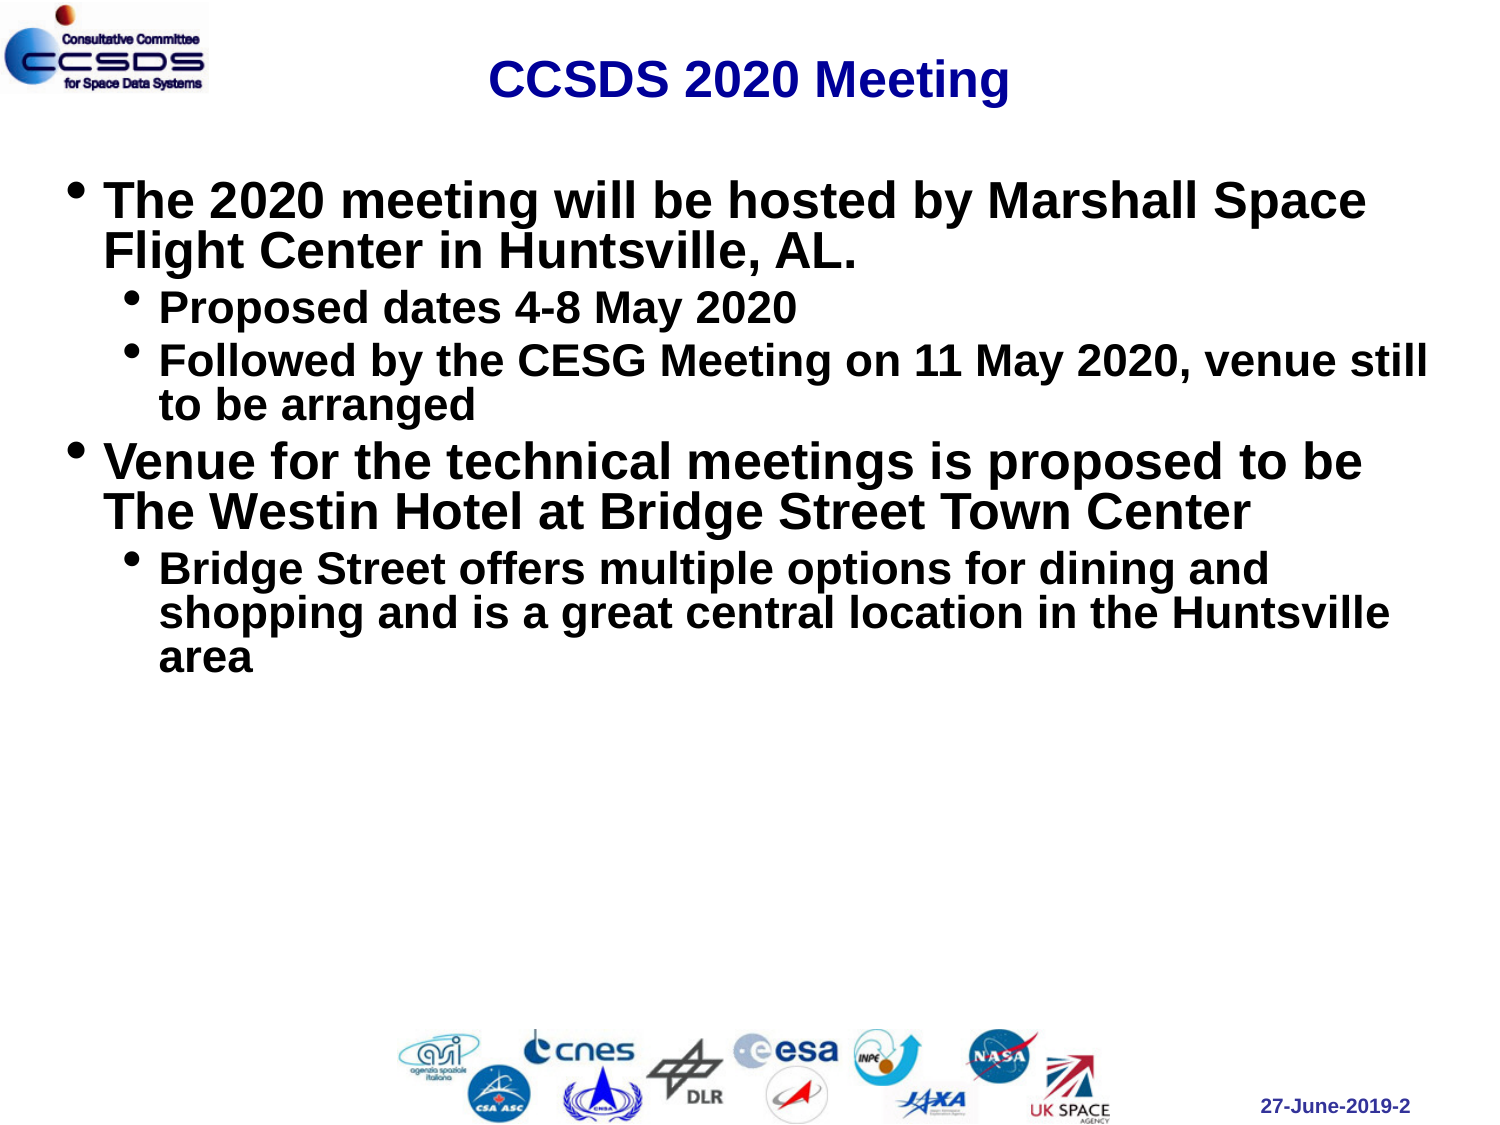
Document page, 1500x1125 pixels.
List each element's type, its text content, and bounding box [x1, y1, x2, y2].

list The 2020 meeting will be hosted by Marshall Space Flight Center in Huntsville, AL. Proposed dates 4-8 May 2020 Followed by the CESG Meeting on 11 May 2020, venue still to be arranged Venue for the technical meetings is proposed to be The Westin Hotel at Bridge Street Town Center Bridge Street offers multiple options for dining and shopping and is a great central location in the Huntsville area [50, 171, 1450, 1052]
title CCSDS 2020 Meeting [75, 45, 1425, 171]
picture [397, 1052, 1110, 1124]
picture [0, 2, 209, 94]
